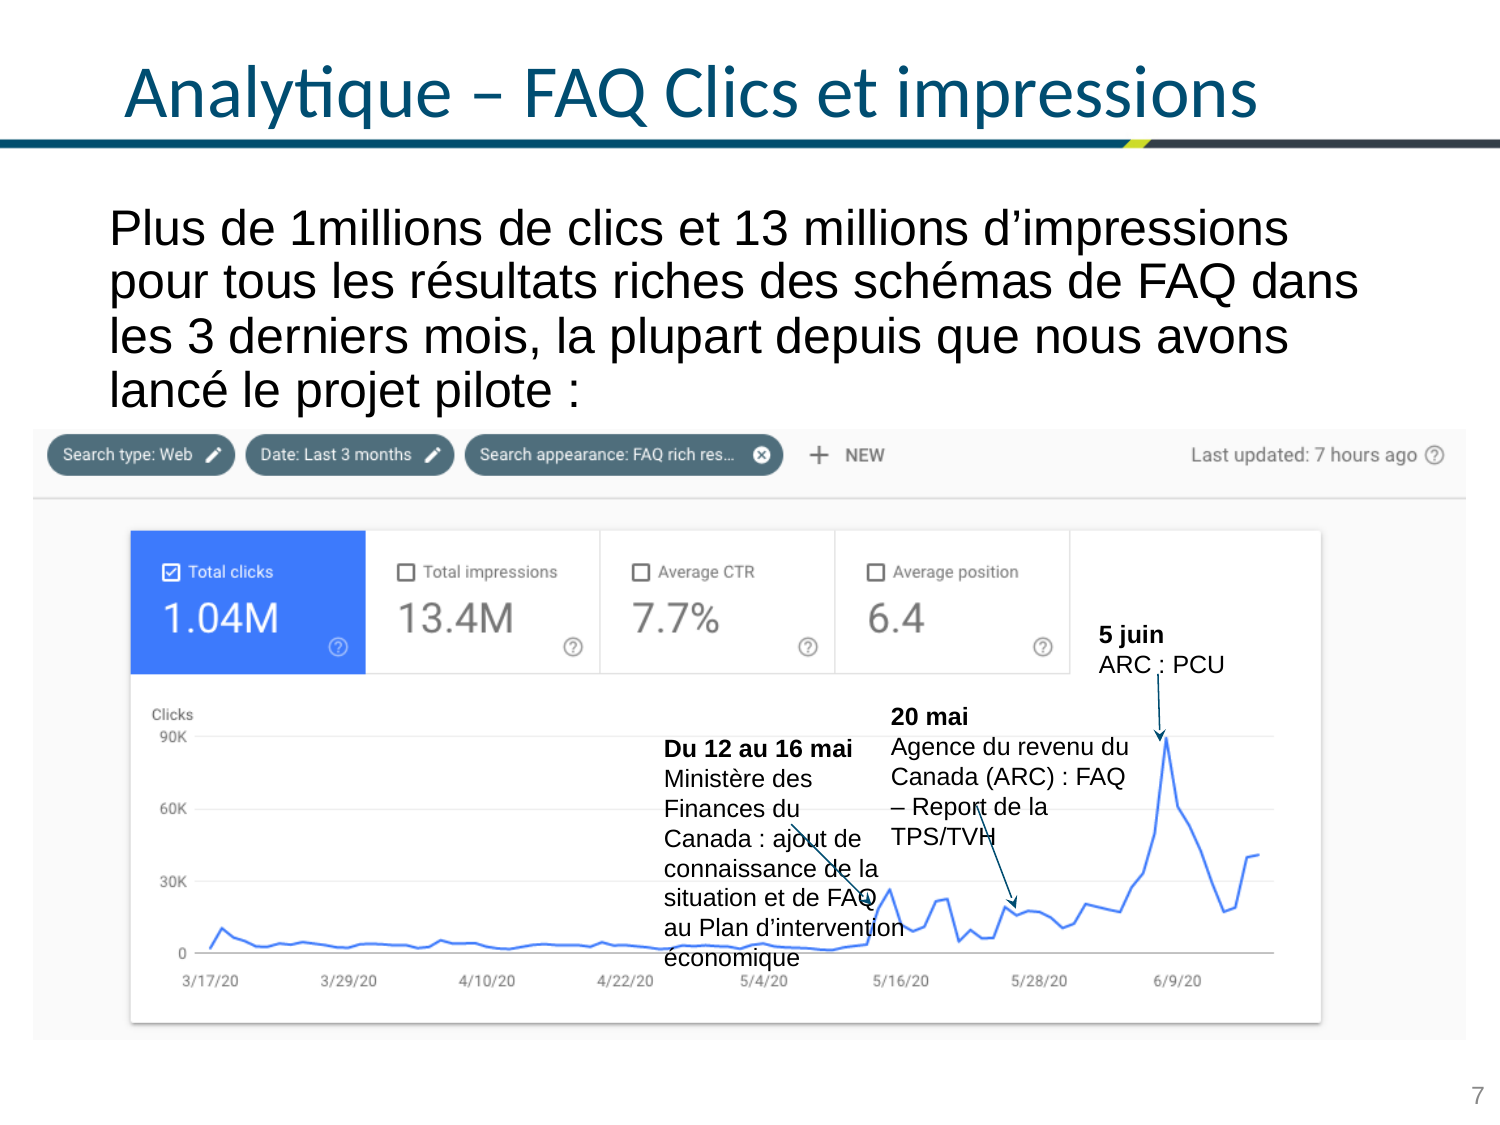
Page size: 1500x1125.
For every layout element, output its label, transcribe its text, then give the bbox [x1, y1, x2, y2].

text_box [976, 805, 1017, 909]
text_box Plus de 1millions de clics et 13 millions d’impressions pour tous les résultats riches des schémas de FAQ dans les 3 derniers mois, la plupart depuis que nous avons lancé le projet pilote : [94, 186, 1407, 405]
picture [0, 0, 1500, 1125]
slide_number 7 [1149, 1065, 1500, 1125]
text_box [790, 823, 872, 905]
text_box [1157, 673, 1161, 742]
list Analytique – FAQ Clics et impressions [124, 42, 1388, 186]
